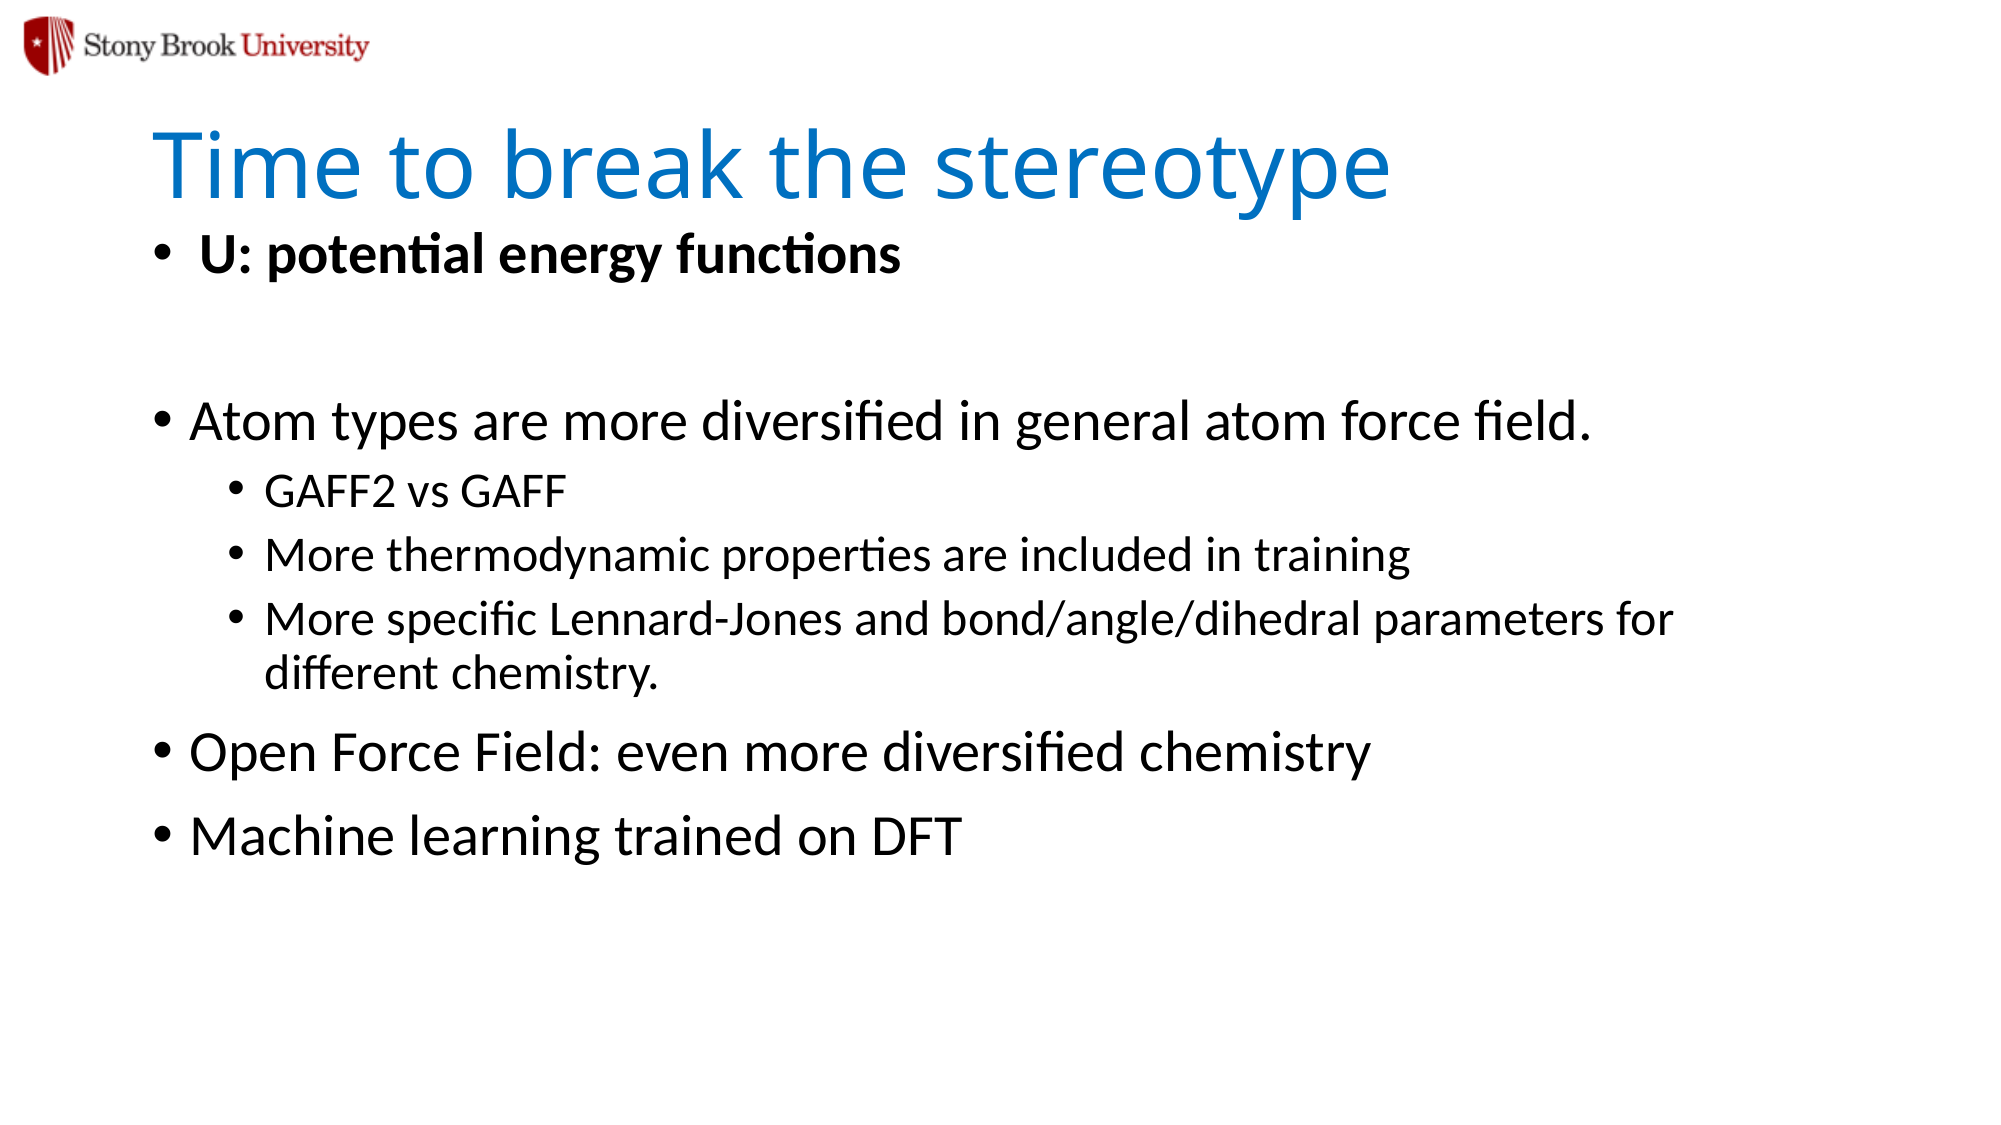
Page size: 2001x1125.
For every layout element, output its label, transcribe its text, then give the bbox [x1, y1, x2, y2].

list U: potential energy functions Atom types are more diversified in general atom force field. GAFF2 vs GAFF More thermodynamic properties are included in training More specific Lennard-Jones and bond/angle/dihedral parameters for different chemistry. Open Force Field: even more diversified chemistry Machine learning trained on DFT [137, 215, 1863, 1066]
picture [0, 0, 391, 94]
title Time to break the stereotype [137, 59, 1863, 215]
